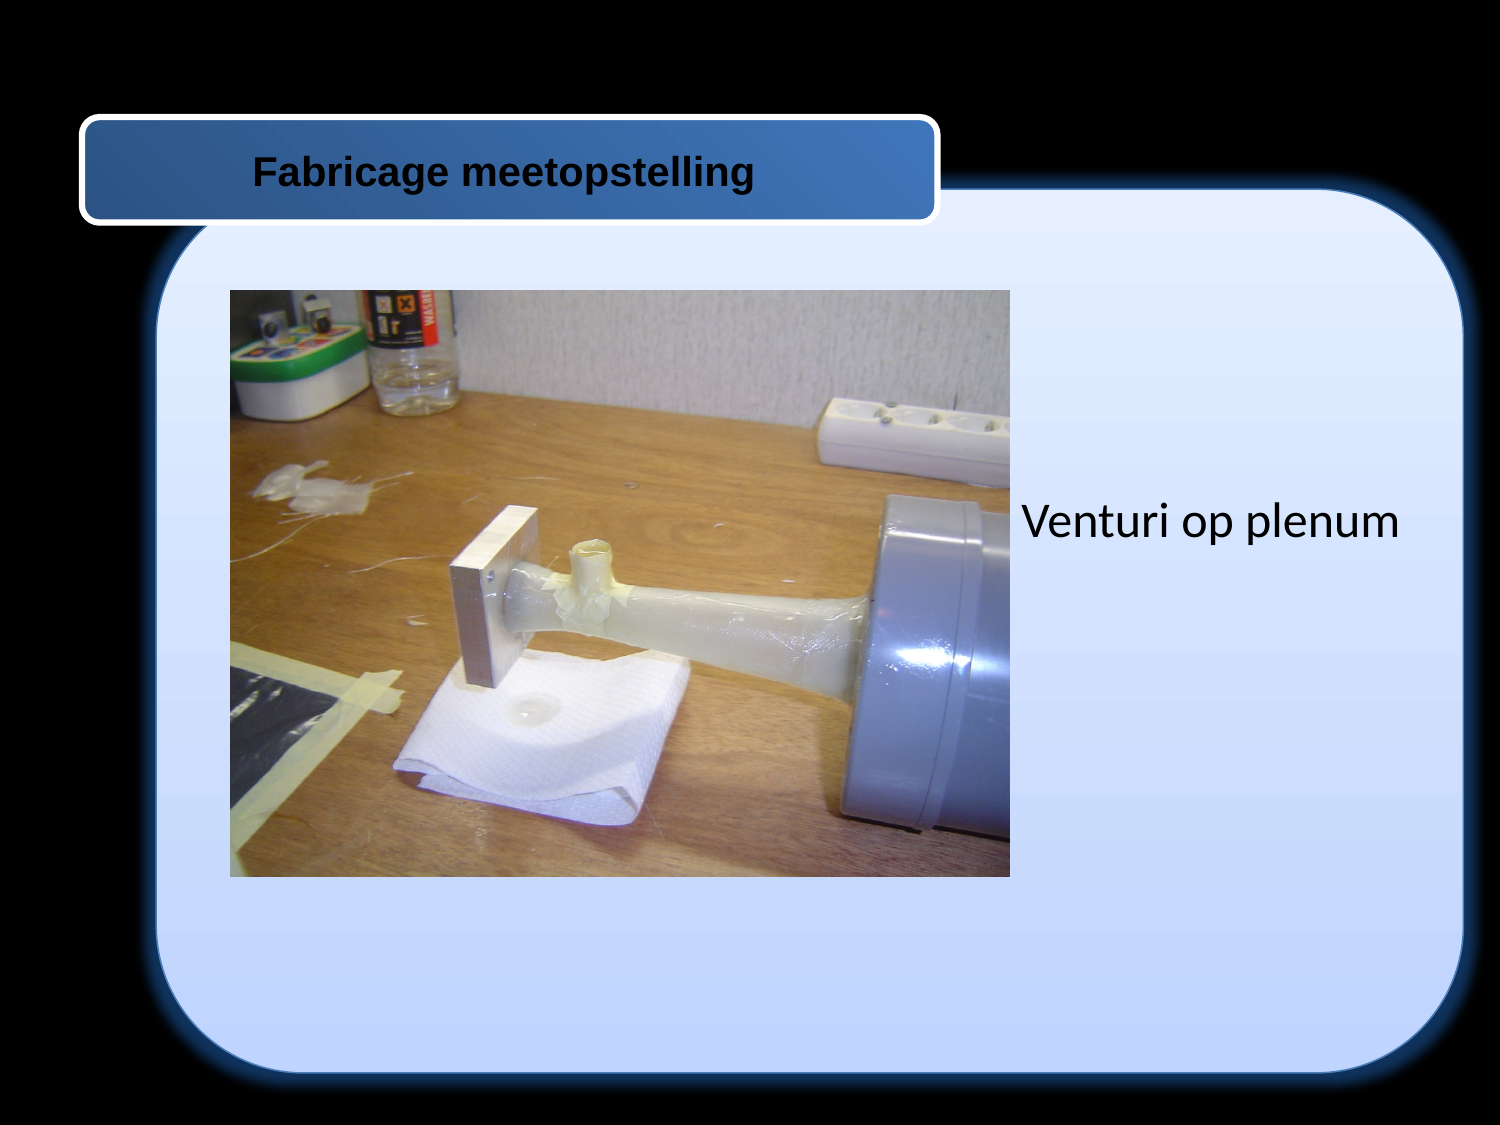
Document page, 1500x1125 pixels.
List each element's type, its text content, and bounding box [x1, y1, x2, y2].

text_box Fabricage meetopstelling [79, 114, 940, 225]
text_box [155, 188, 1465, 1074]
text_box Venturi op plenum [1021, 479, 1414, 761]
picture [229, 290, 1011, 877]
